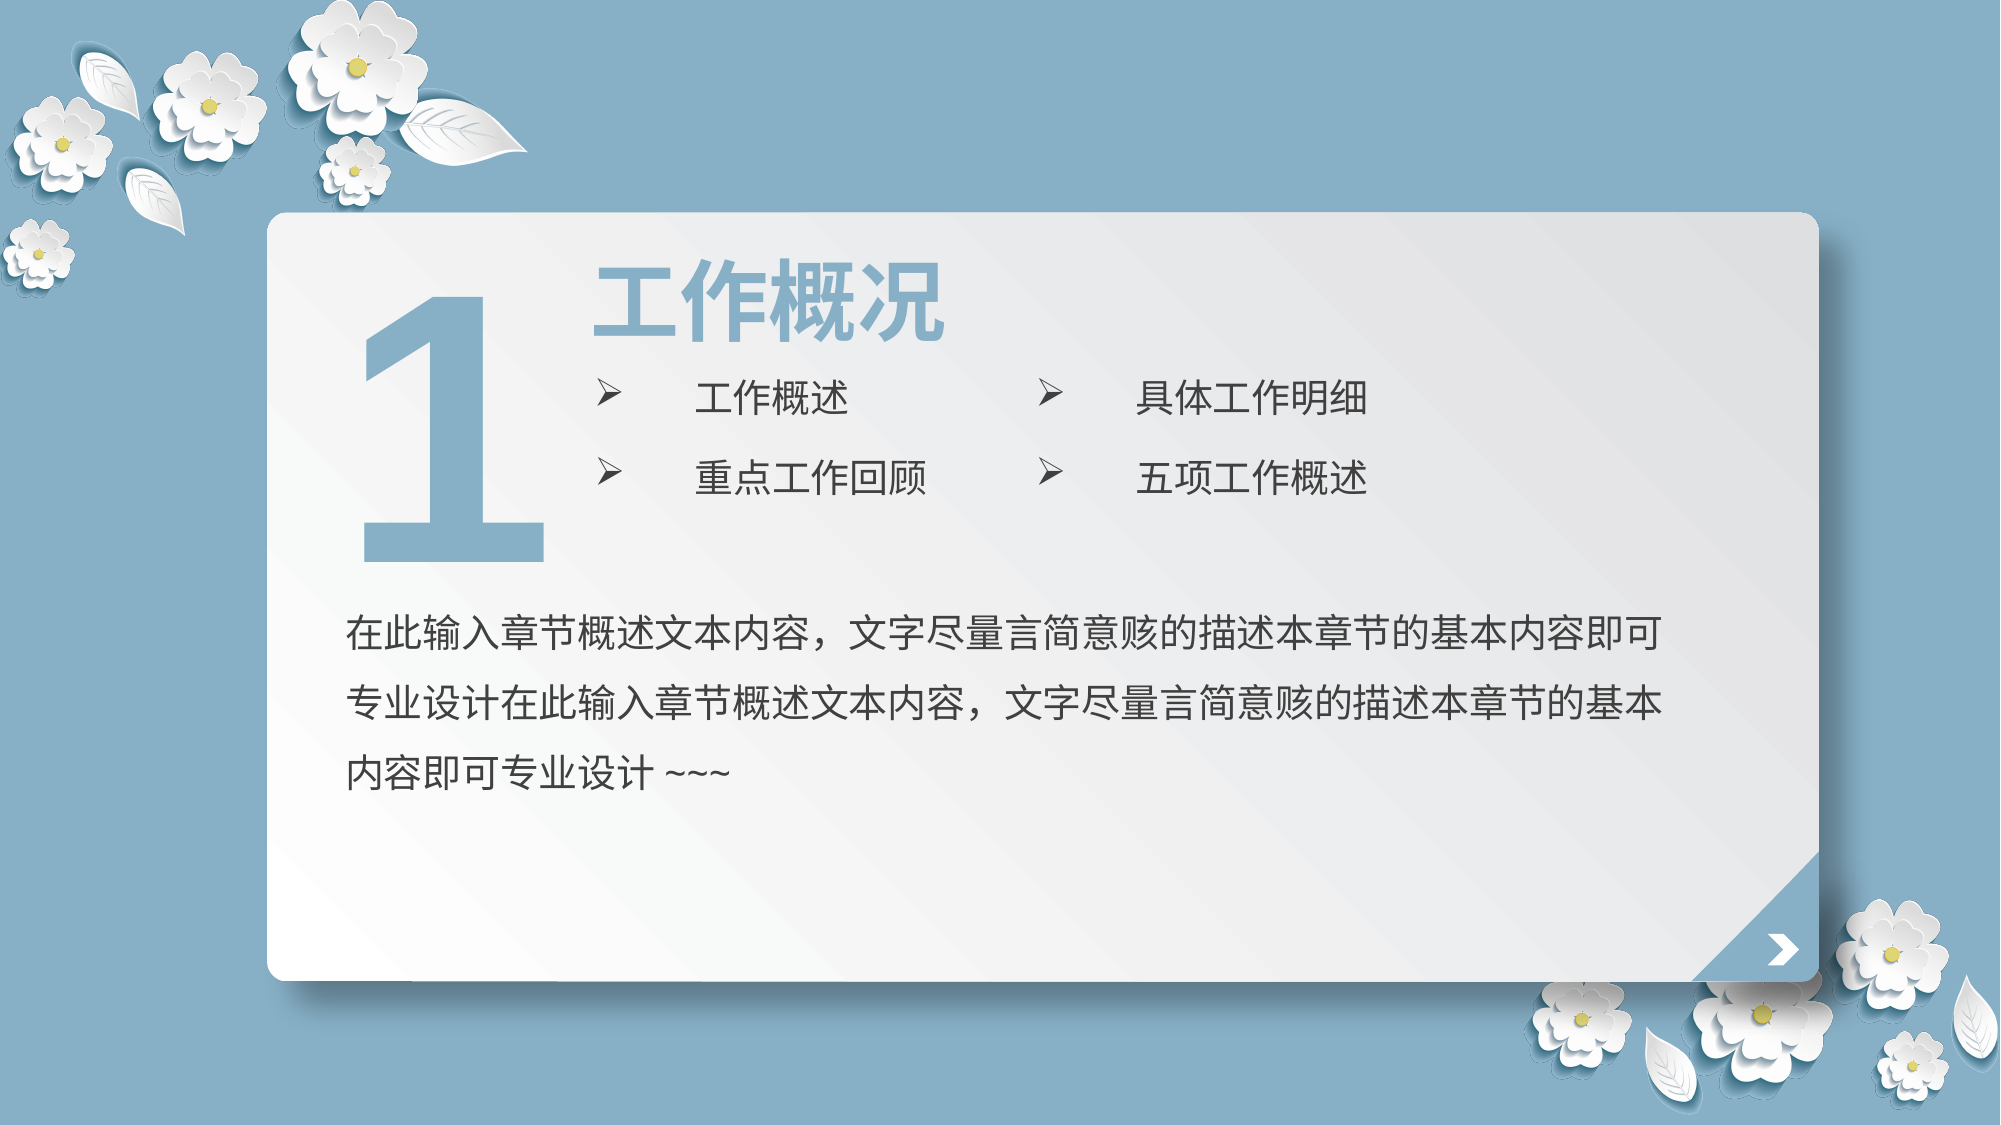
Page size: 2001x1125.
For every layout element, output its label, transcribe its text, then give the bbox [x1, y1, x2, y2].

picture [0, 219, 75, 298]
picture [5, 37, 267, 235]
text_box 重点工作回顾 [579, 446, 943, 508]
text_box 五项工作概述 [1020, 446, 1384, 508]
text_box [1691, 851, 1819, 982]
text_box 工作概述 [579, 366, 865, 428]
picture [1524, 899, 2001, 1119]
text_box [267, 212, 1819, 982]
picture [276, 0, 527, 212]
text_box 1 [326, 170, 571, 648]
text_box 具体工作明细 [1020, 366, 1384, 428]
text_box 在此输入章节概述文本内容，文字尽量言简意赅的描述本章节的基本内容即可专业设计在此输入章节概述文本内容，文字尽量言简意赅的描述本章节的基本内容即可专业设计~~~ [330, 578, 1708, 803]
text_box [1765, 932, 1801, 967]
text_box 工作概况 [575, 238, 962, 360]
